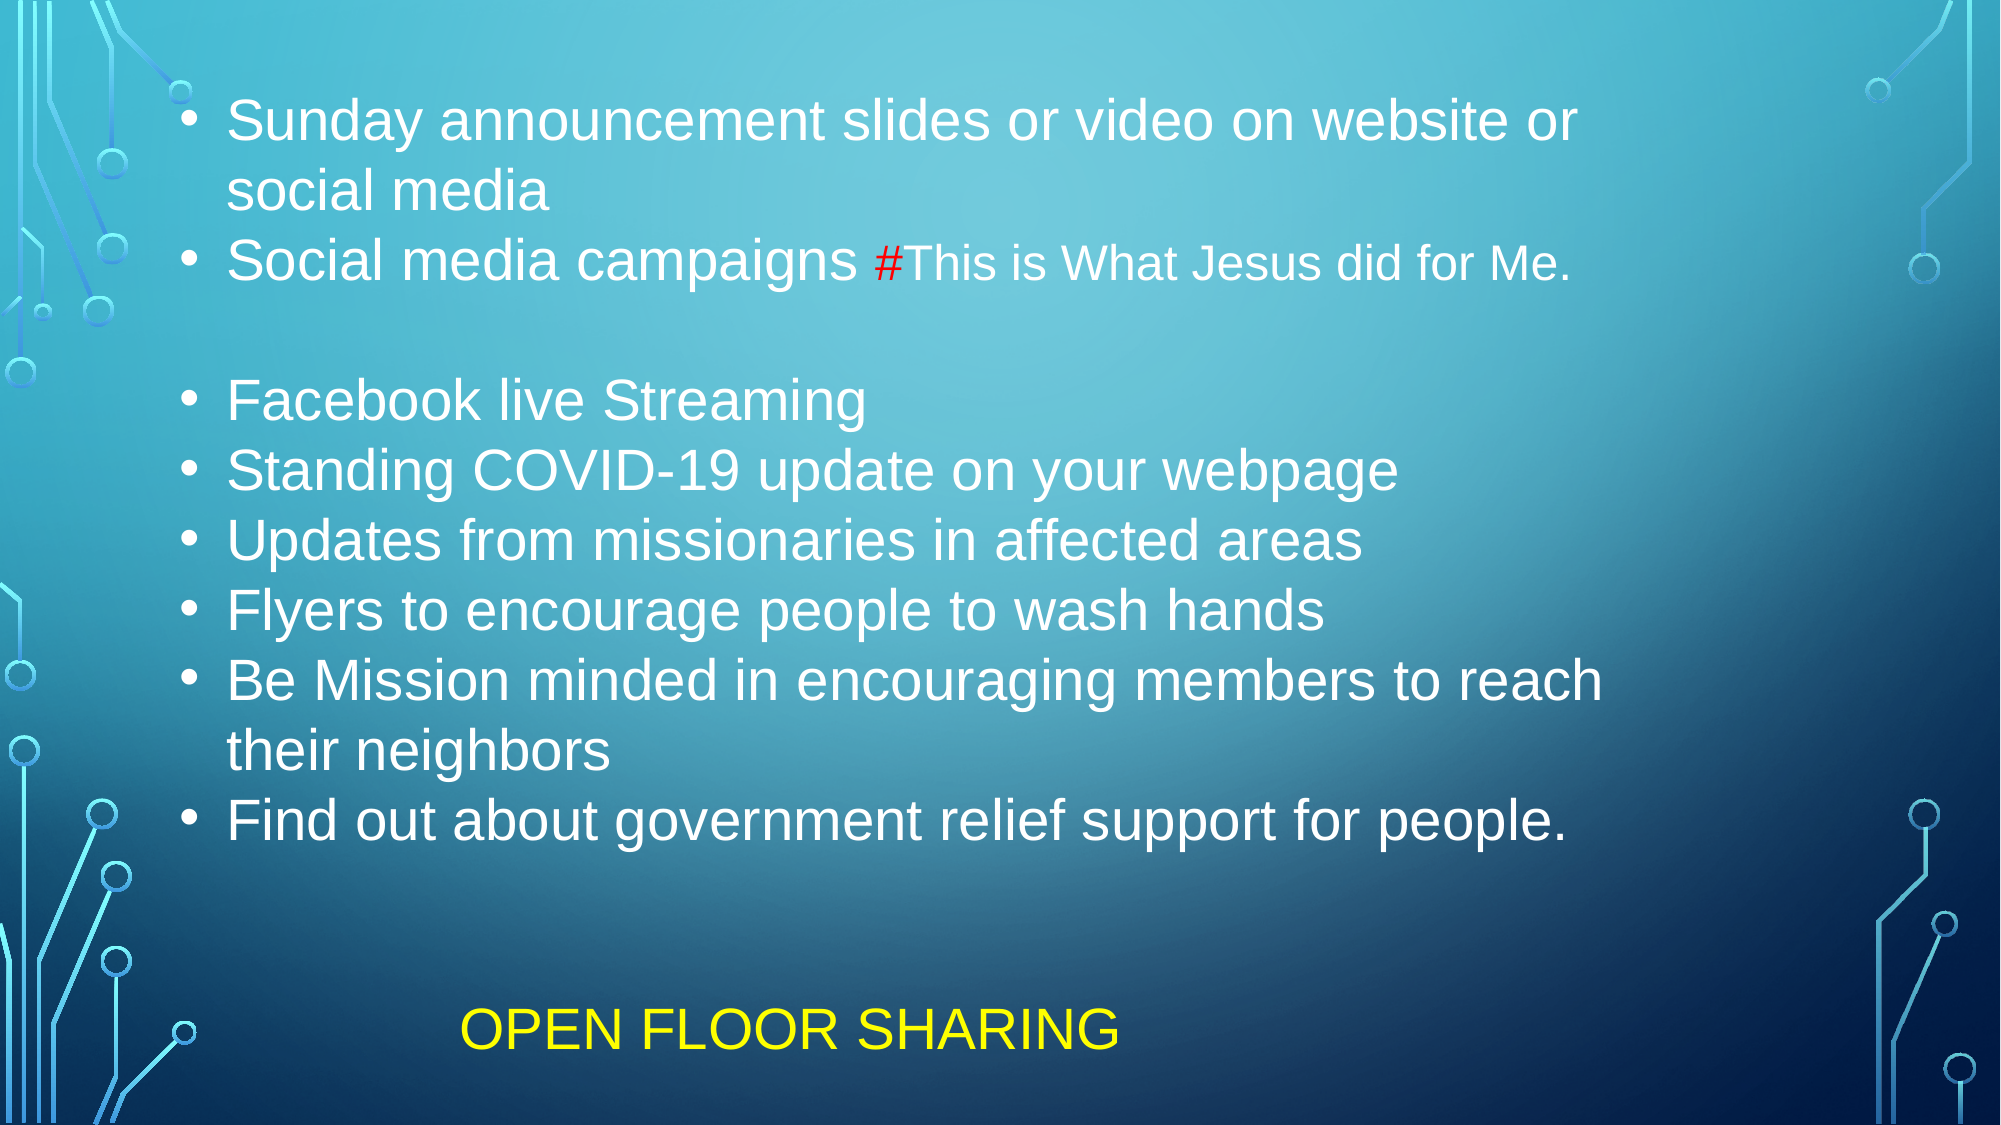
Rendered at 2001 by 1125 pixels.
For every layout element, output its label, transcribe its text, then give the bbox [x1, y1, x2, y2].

text_box Sunday announcement slides or video on website or social media Social media campaigns #This is What Jesus did for Me. Facebook live Streaming Standing COVID-19 update on your webpage Updates from missionaries in affected areas Flyers to encourage people to wash hands Be Mission minded in encouraging members to reach their neighbors Find out about government relief support for people. [164, 74, 1743, 905]
text_box OPEN FLOOR SHARING [444, 983, 1843, 1069]
